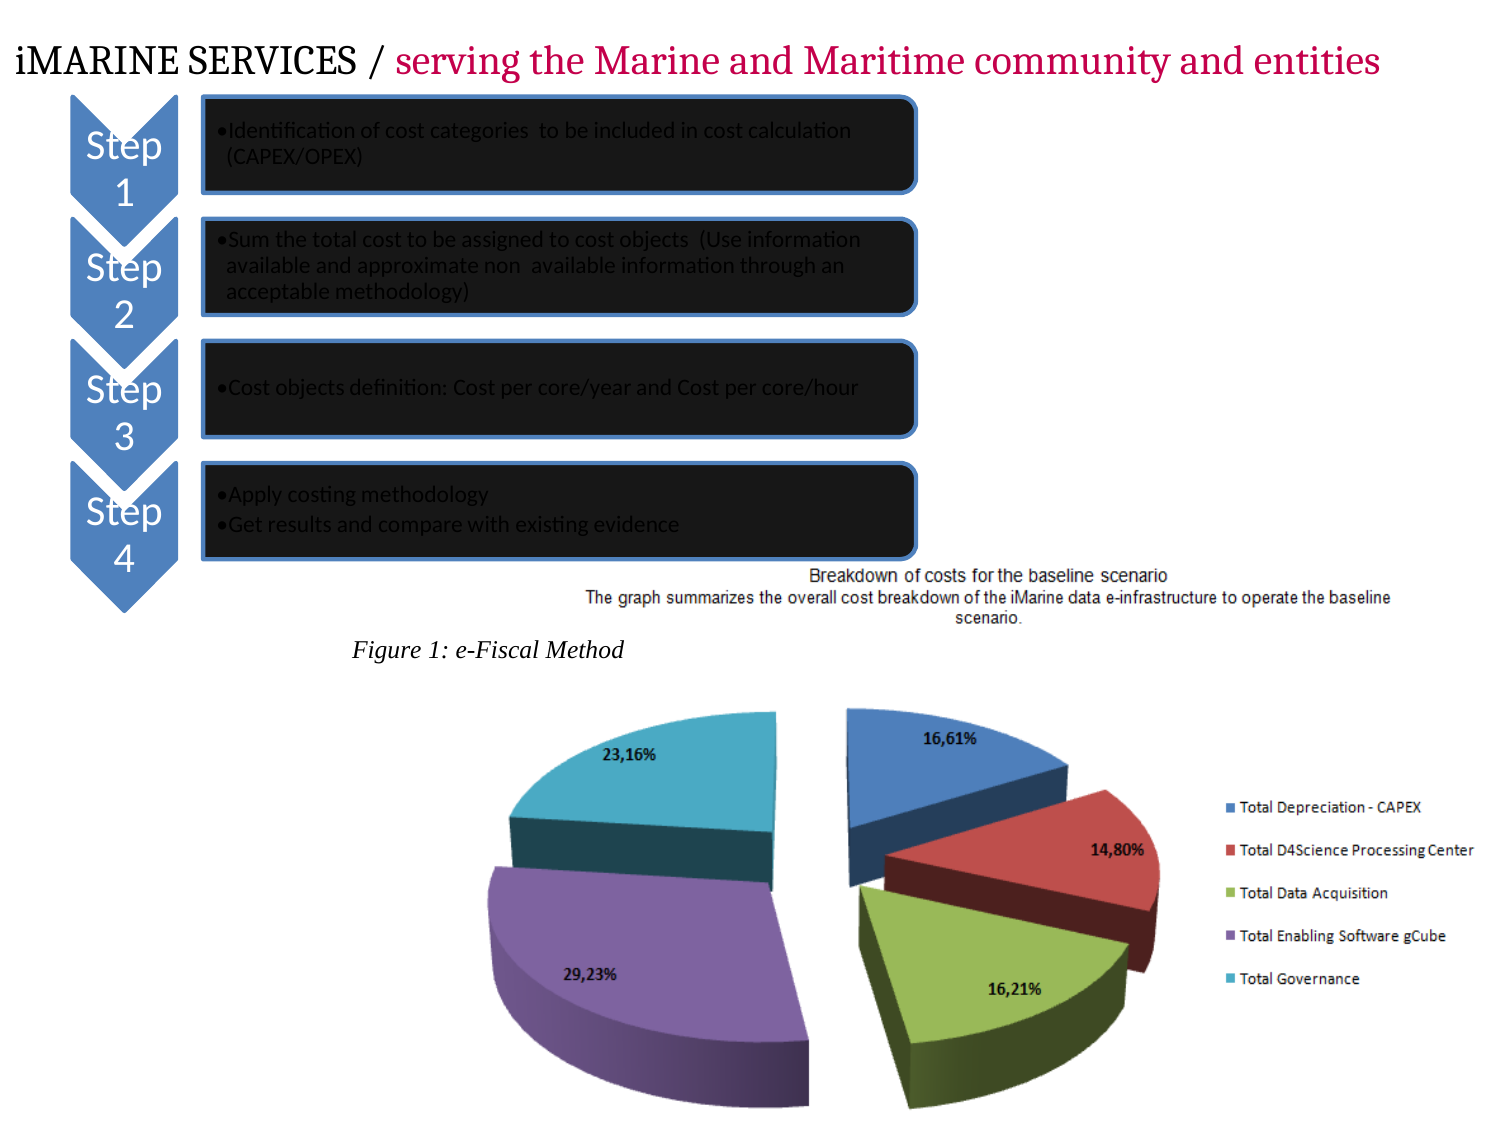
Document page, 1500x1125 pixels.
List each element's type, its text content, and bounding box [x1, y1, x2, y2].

text_box iMARINE SERVICES / serving the Marine and Maritime community and entities [0, 25, 1500, 90]
picture [4, 89, 1500, 1125]
